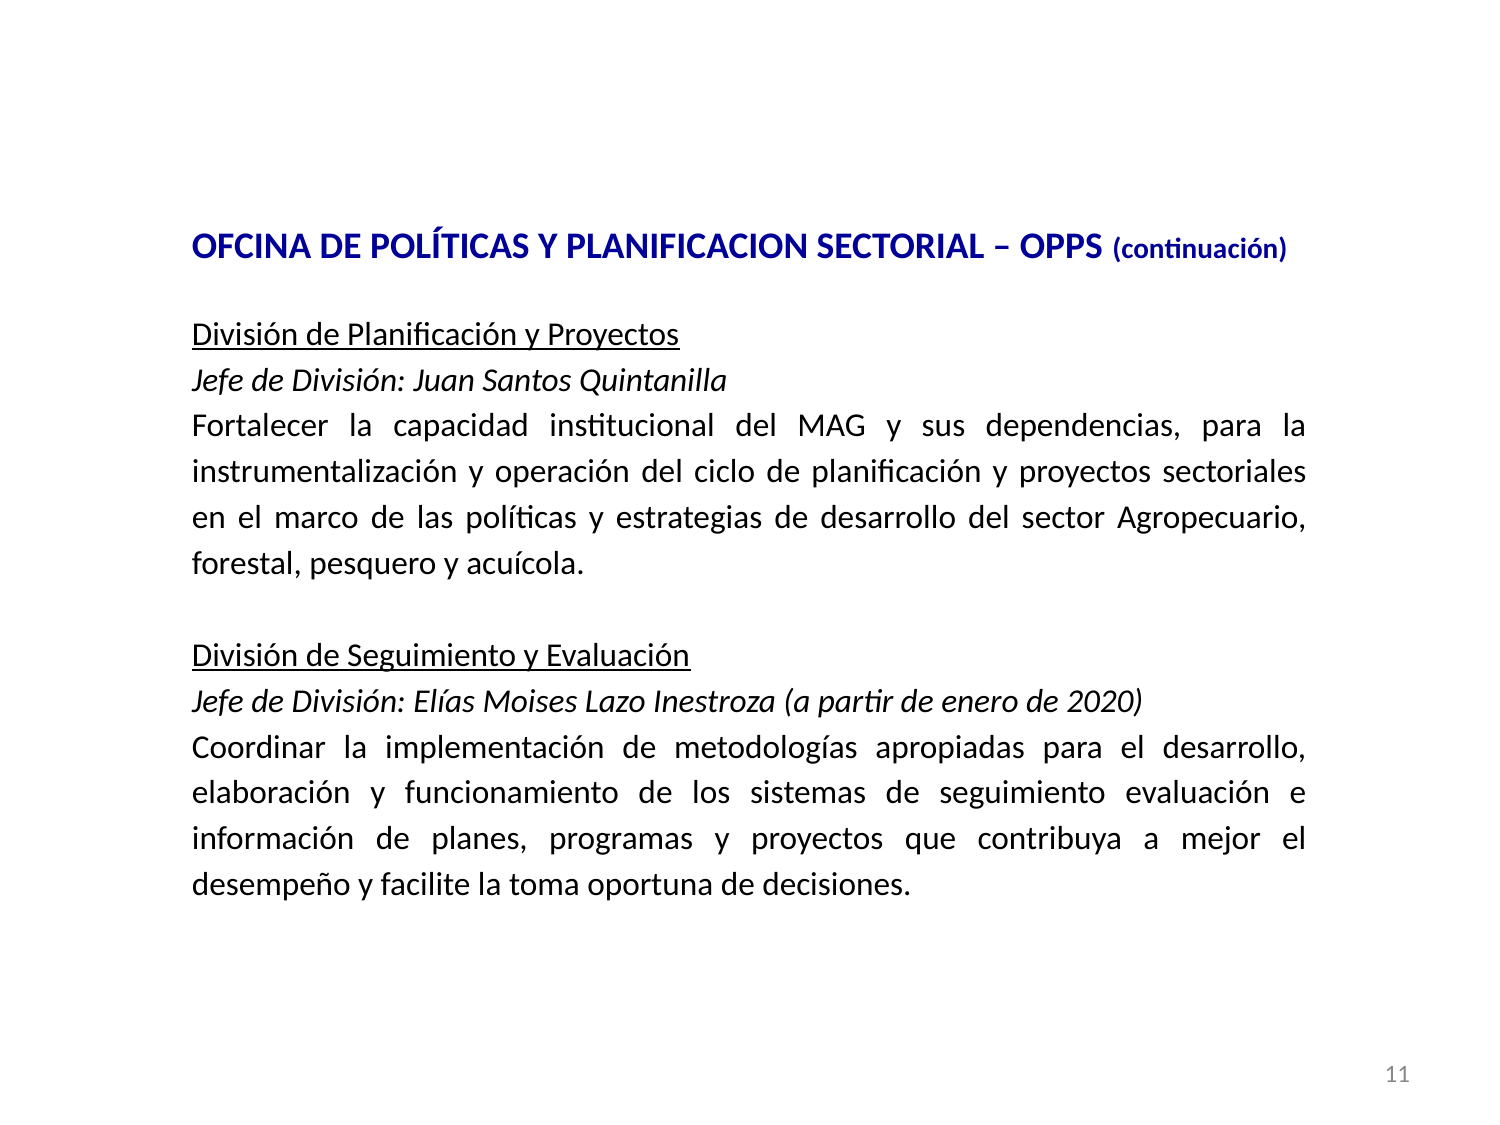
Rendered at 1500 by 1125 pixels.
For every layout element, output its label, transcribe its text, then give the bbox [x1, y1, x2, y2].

slide_number 11 [1074, 1042, 1425, 1103]
text_box OFCINA DE POLÍTICAS Y PLANIFICACION SECTORIAL – OPPS (continuación) División de Planificación y Proyectos Jefe de División: Juan Santos Quintanilla Fortalecer la capacidad institucional del MAG y sus dependencias, para la instrumentalización y operación del ciclo de planificación y proyectos sectoriales en el marco de las políticas y estrategias de desarrollo del sector Agropecuario, forestal, pesquero y acuícola. División de Seguimiento y Evaluación Jefe de División: Elías Moises Lazo Inestroza (a partir de enero de 2020) Coordinar la implementación de metodologías apropiadas para el desarrollo, elaboración y funcionamiento de los sistemas de seguimiento evaluación e información de planes, programas y proyectos que contribuya a mejor el desempeño y facilite la toma oportuna de decisiones. [177, 206, 1323, 910]
